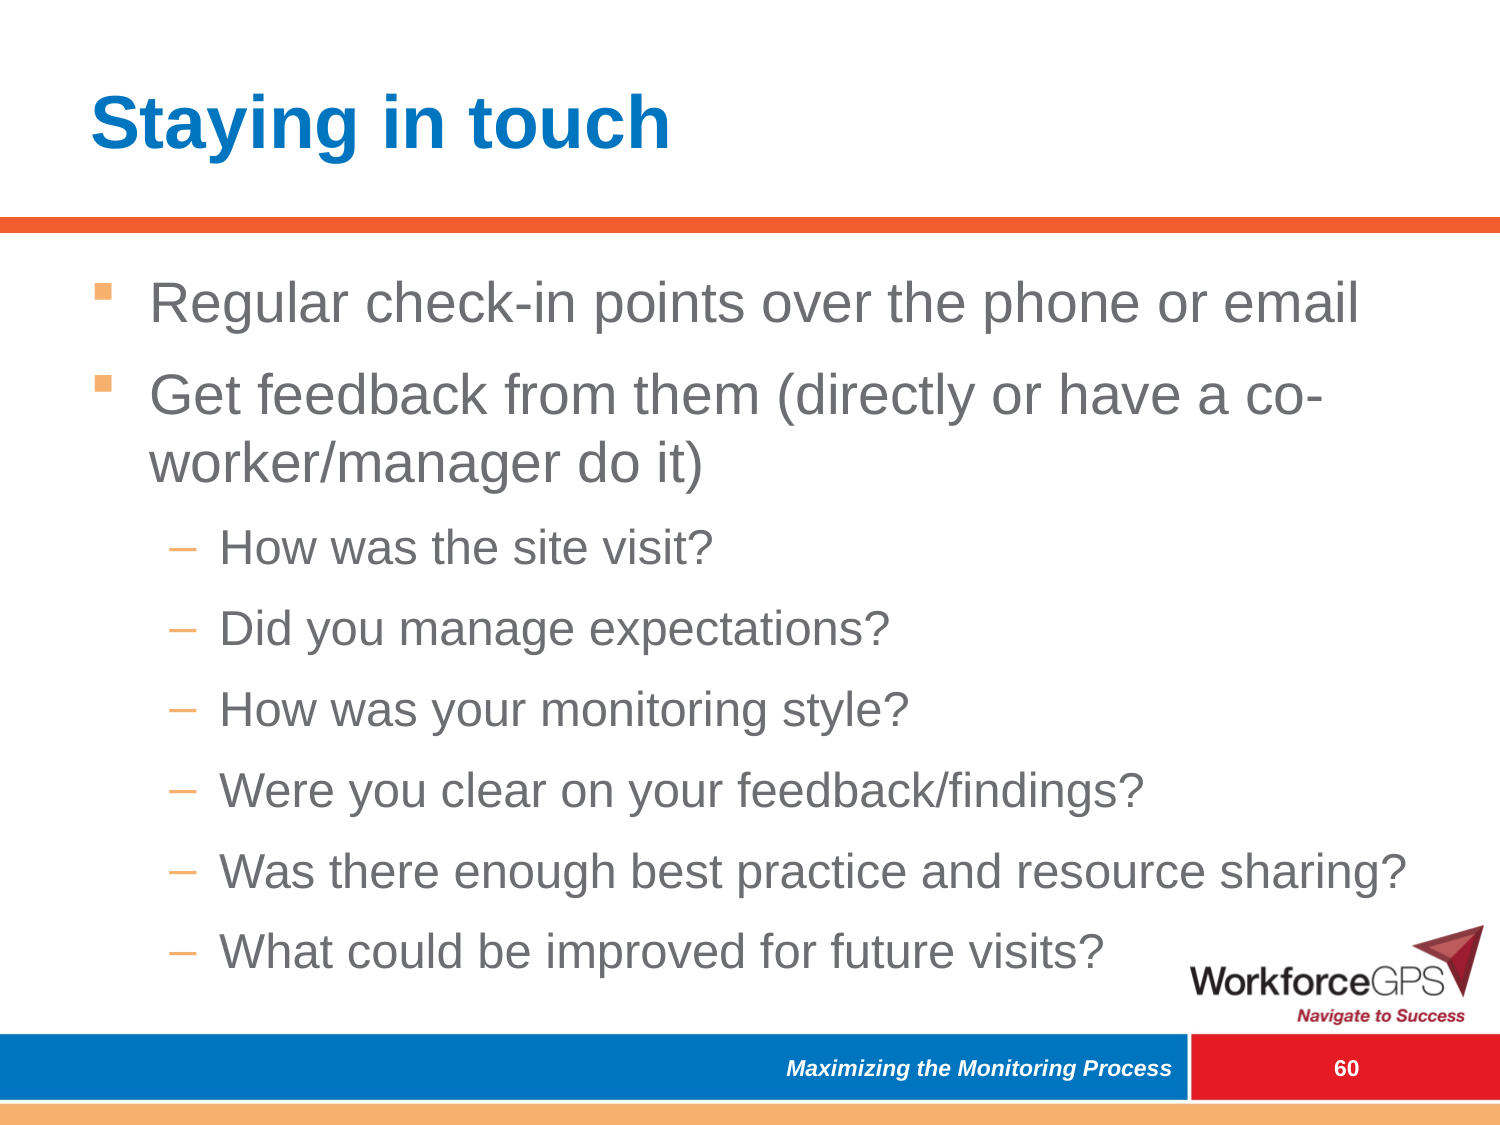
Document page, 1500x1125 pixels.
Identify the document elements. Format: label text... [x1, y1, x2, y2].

footer Maximizing the Monitoring Process [212, 1037, 1188, 1098]
picture [0, 0, 1500, 217]
slide_number 59 [1188, 1037, 1500, 1098]
title Staying in touch [75, 24, 1425, 213]
list Regular check-in points over the phone or email Get feedback from them (directly or have a co-worker/manager do it) How was the site visit? Did you manage expectations? How was your monitoring style? Were you clear on your feedback/findings? Was there enough best practice and resource sharing? What could be improved for future visits? [75, 257, 1425, 1000]
picture [0, 233, 1500, 1125]
